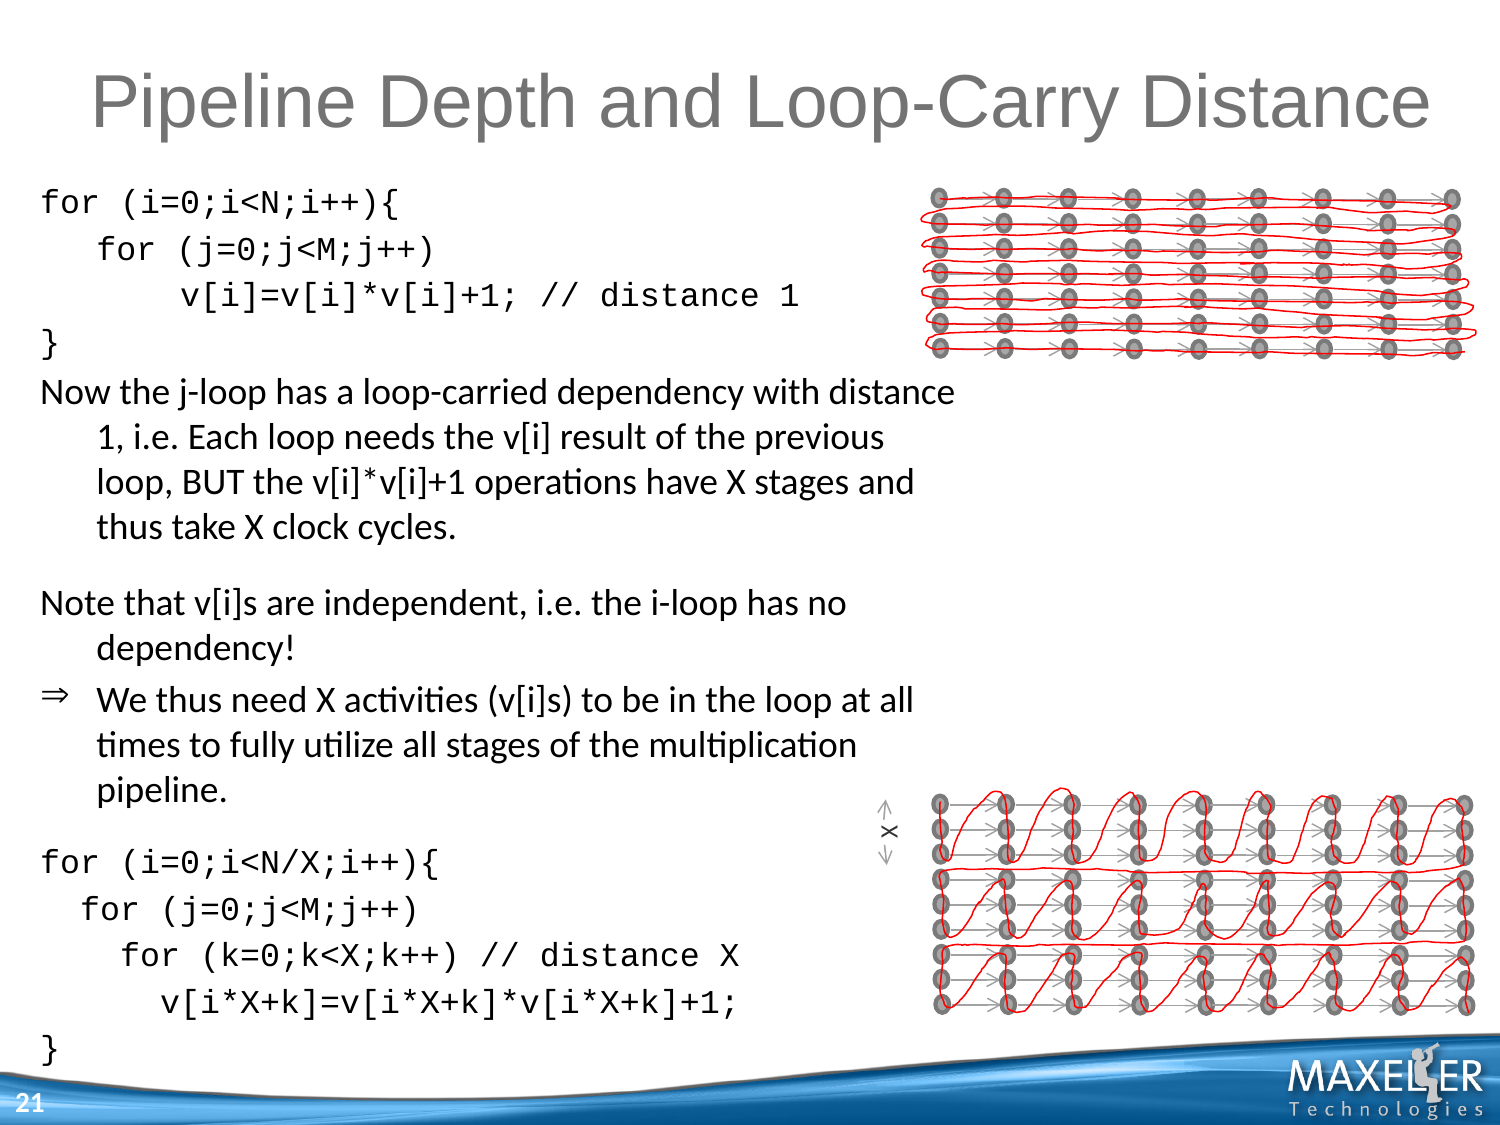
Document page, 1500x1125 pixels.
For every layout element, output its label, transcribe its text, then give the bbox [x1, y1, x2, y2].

text_box [1465, 328, 1477, 340]
text_box [1465, 278, 1470, 289]
text_box [922, 263, 927, 273]
text_box for (i=0;i<N;i++){ for (j=0;j<M;j++) v[i]=v[i]*v[i]+1; // distance 1 } Now the j-loop has a loop-carried dependency with distance 1, i.e. Each loop needs the v[i] result of the previous loop, BUT the v[i]*v[i]+1 operations have X stages and thus take X clock cycles. Note that v[i]s are independent, i.e. the i-loop has no dependency! We thus need X activities (v[i]s) to be in the loop at all times to fully utilize all stages of the multiplication pipeline. for (i=0;i<N/X;i++){ for (j=0;j<M;j++) for (k=0;k<X;k++) // distance X v[i*X+k]=v[i*X+k]*v[i*X+k]+1; } [25, 172, 979, 1035]
picture [0, 1023, 1500, 1125]
text_box [1051, 787, 1072, 793]
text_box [932, 189, 1461, 359]
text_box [854, 809, 921, 856]
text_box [932, 795, 1474, 1015]
slide_number 21 [0, 1075, 350, 1125]
text_box [921, 239, 927, 248]
text_box [1465, 302, 1475, 315]
text_box [921, 286, 927, 297]
title Pipeline Depth and Loop-Carry Distance [75, 45, 1471, 209]
text_box [920, 212, 927, 224]
